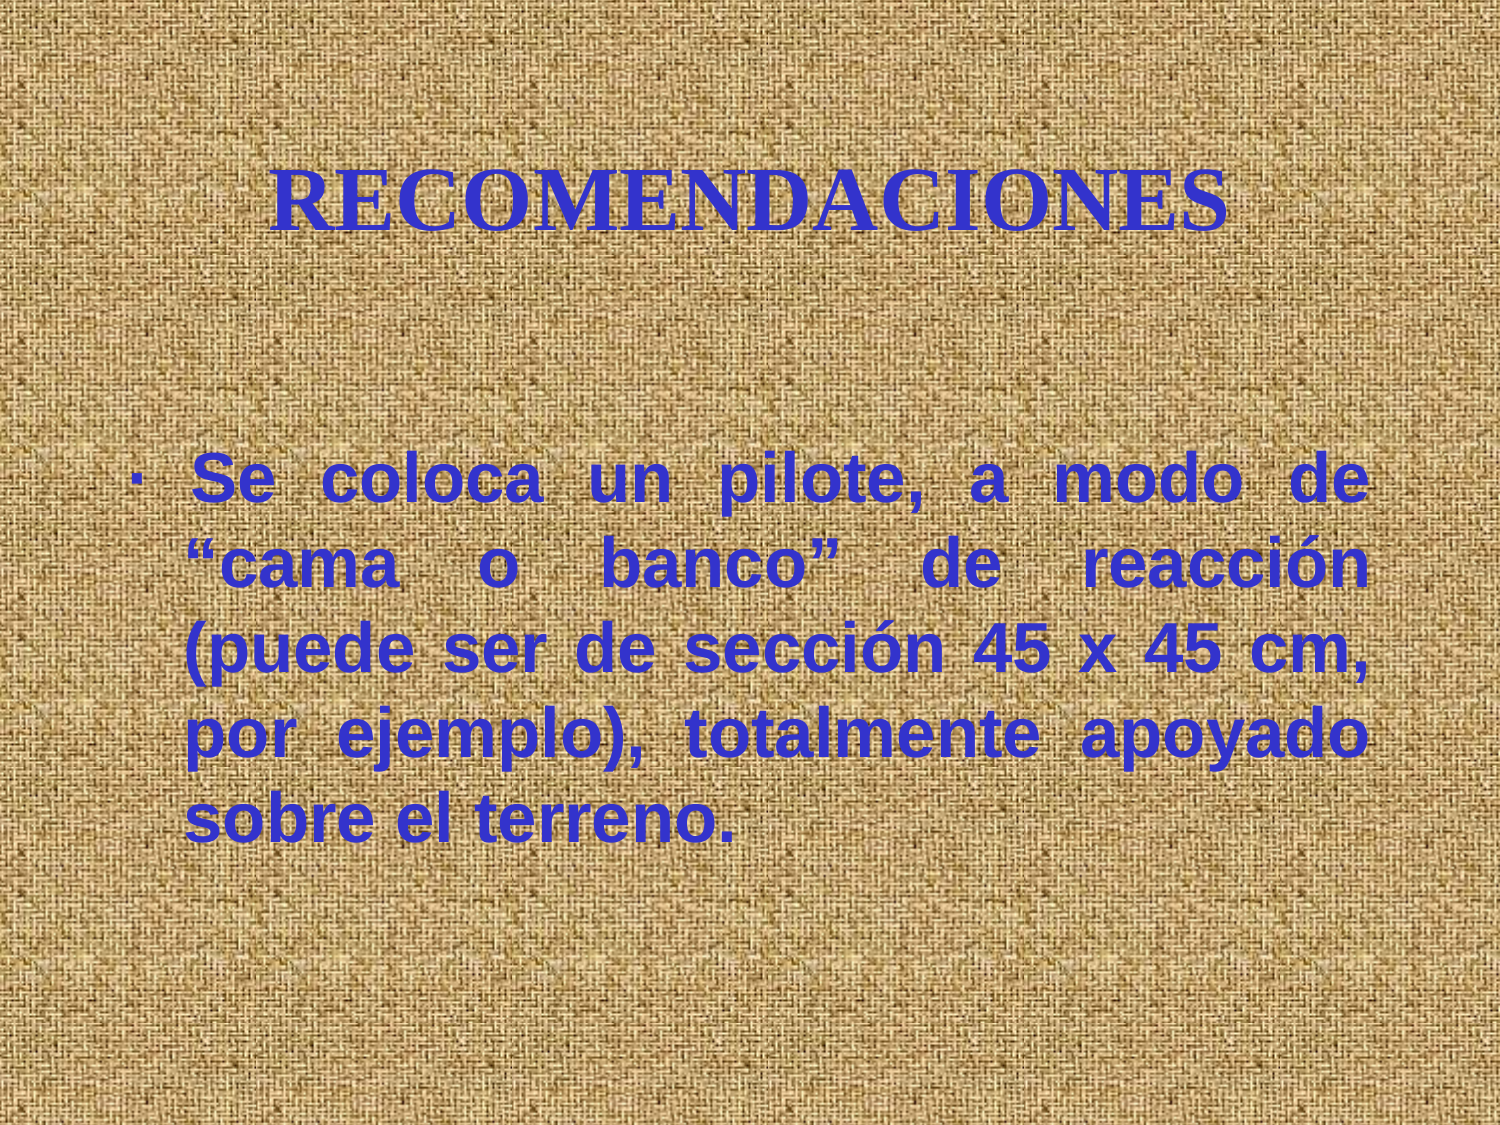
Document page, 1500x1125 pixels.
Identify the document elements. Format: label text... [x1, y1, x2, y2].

picture [0, 0, 1500, 1125]
list · Se coloca un pilote, a modo de “cama o banco” de reacción (puede ser de sección 45 x 45 cm, por ejemplo), totalmente apoyado sobre el terreno. [112, 324, 1388, 1001]
title RECOMENDACIONES [112, 99, 1388, 288]
